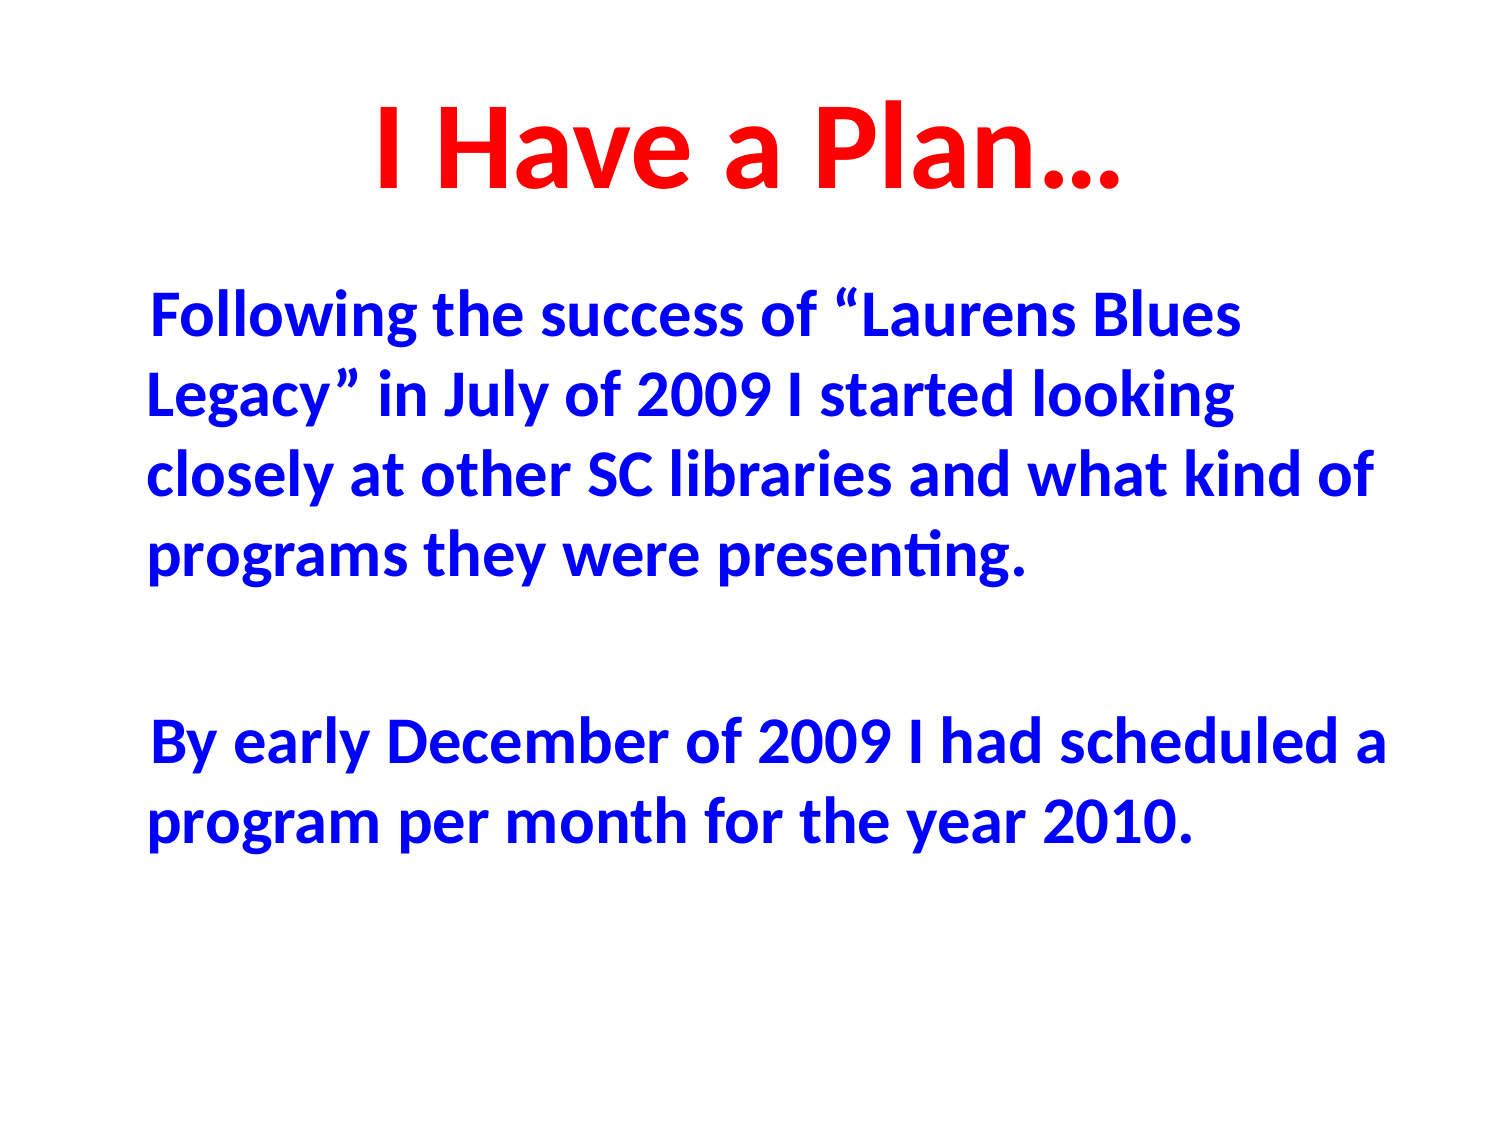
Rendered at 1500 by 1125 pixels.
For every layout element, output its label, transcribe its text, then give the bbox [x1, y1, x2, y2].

title I Have a Plan… [75, 45, 1425, 233]
list Following the success of “Laurens Blues Legacy” in July of 2009 I started looking closely at other SC libraries and what kind of programs they were presenting. By early December of 2009 I had scheduled a program per month for the year 2010. [75, 262, 1425, 1005]
